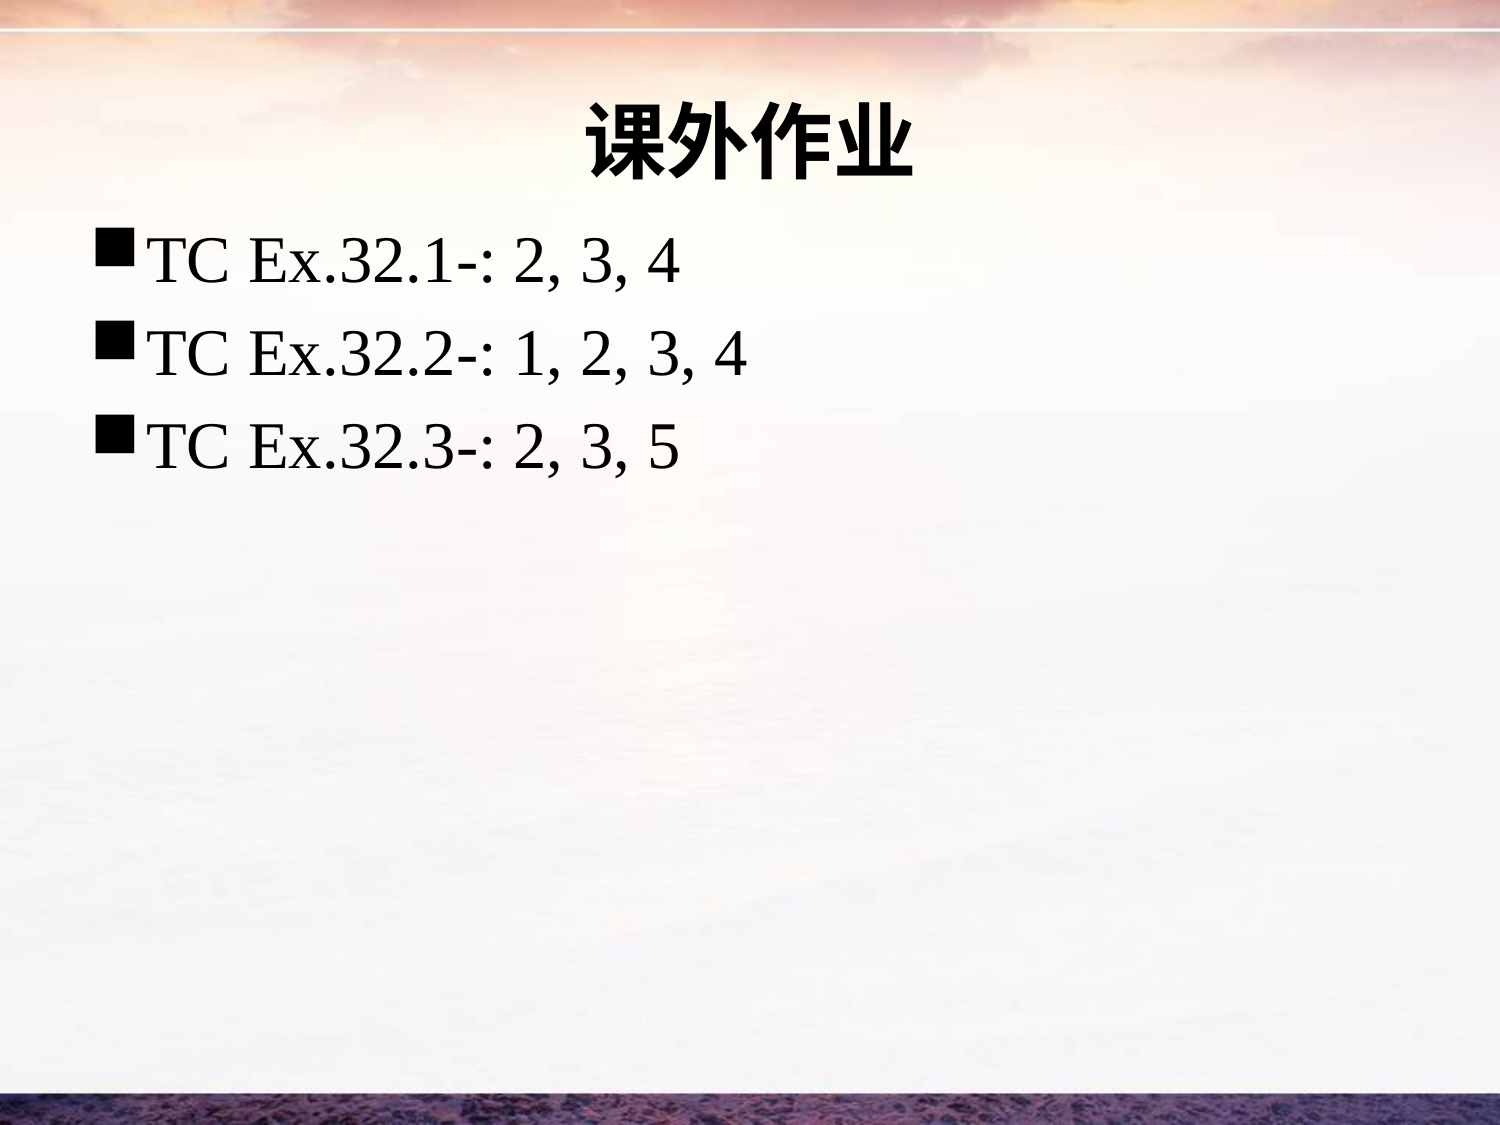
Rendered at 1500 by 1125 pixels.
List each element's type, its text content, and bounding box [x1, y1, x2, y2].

picture [0, 0, 1500, 1125]
title 课外作业 [75, 45, 1425, 208]
list TC Ex.32.1-: 2, 3, 4 TC Ex.32.2-: 1, 2, 3, 4 TC Ex.32.3-: 2, 3, 5 [75, 208, 1425, 976]
